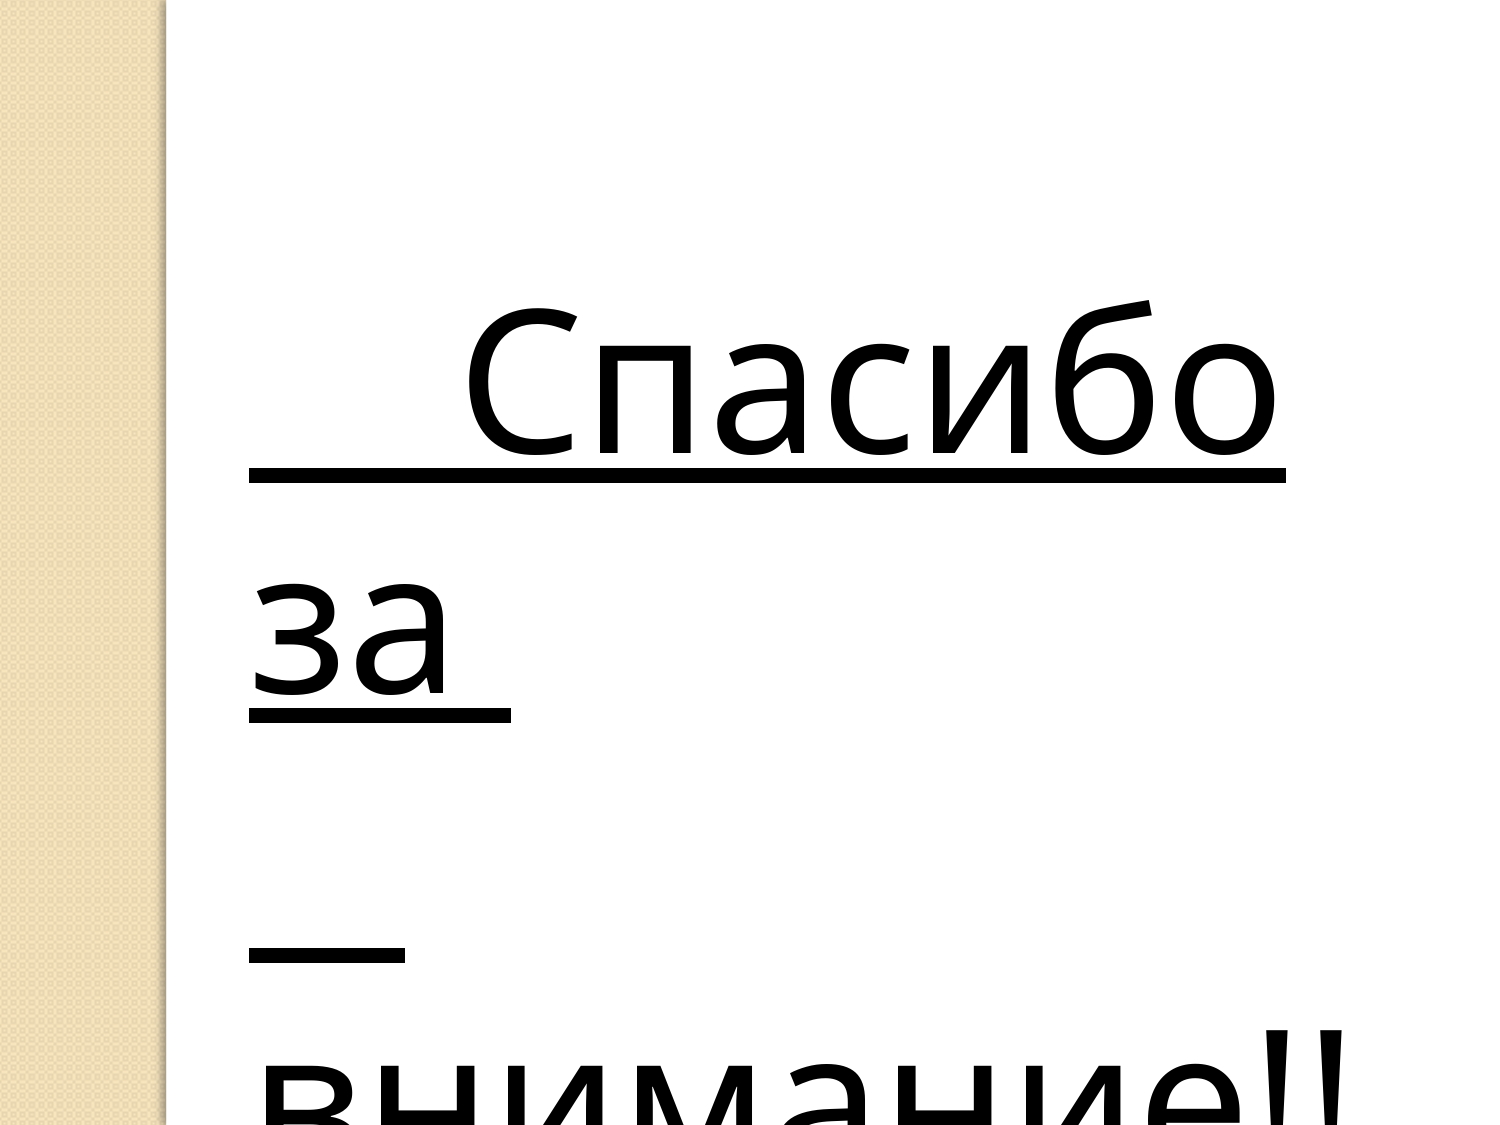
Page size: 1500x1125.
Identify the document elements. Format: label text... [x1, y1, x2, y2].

text_box Спасибо за внимание!! [234, 246, 1442, 1125]
